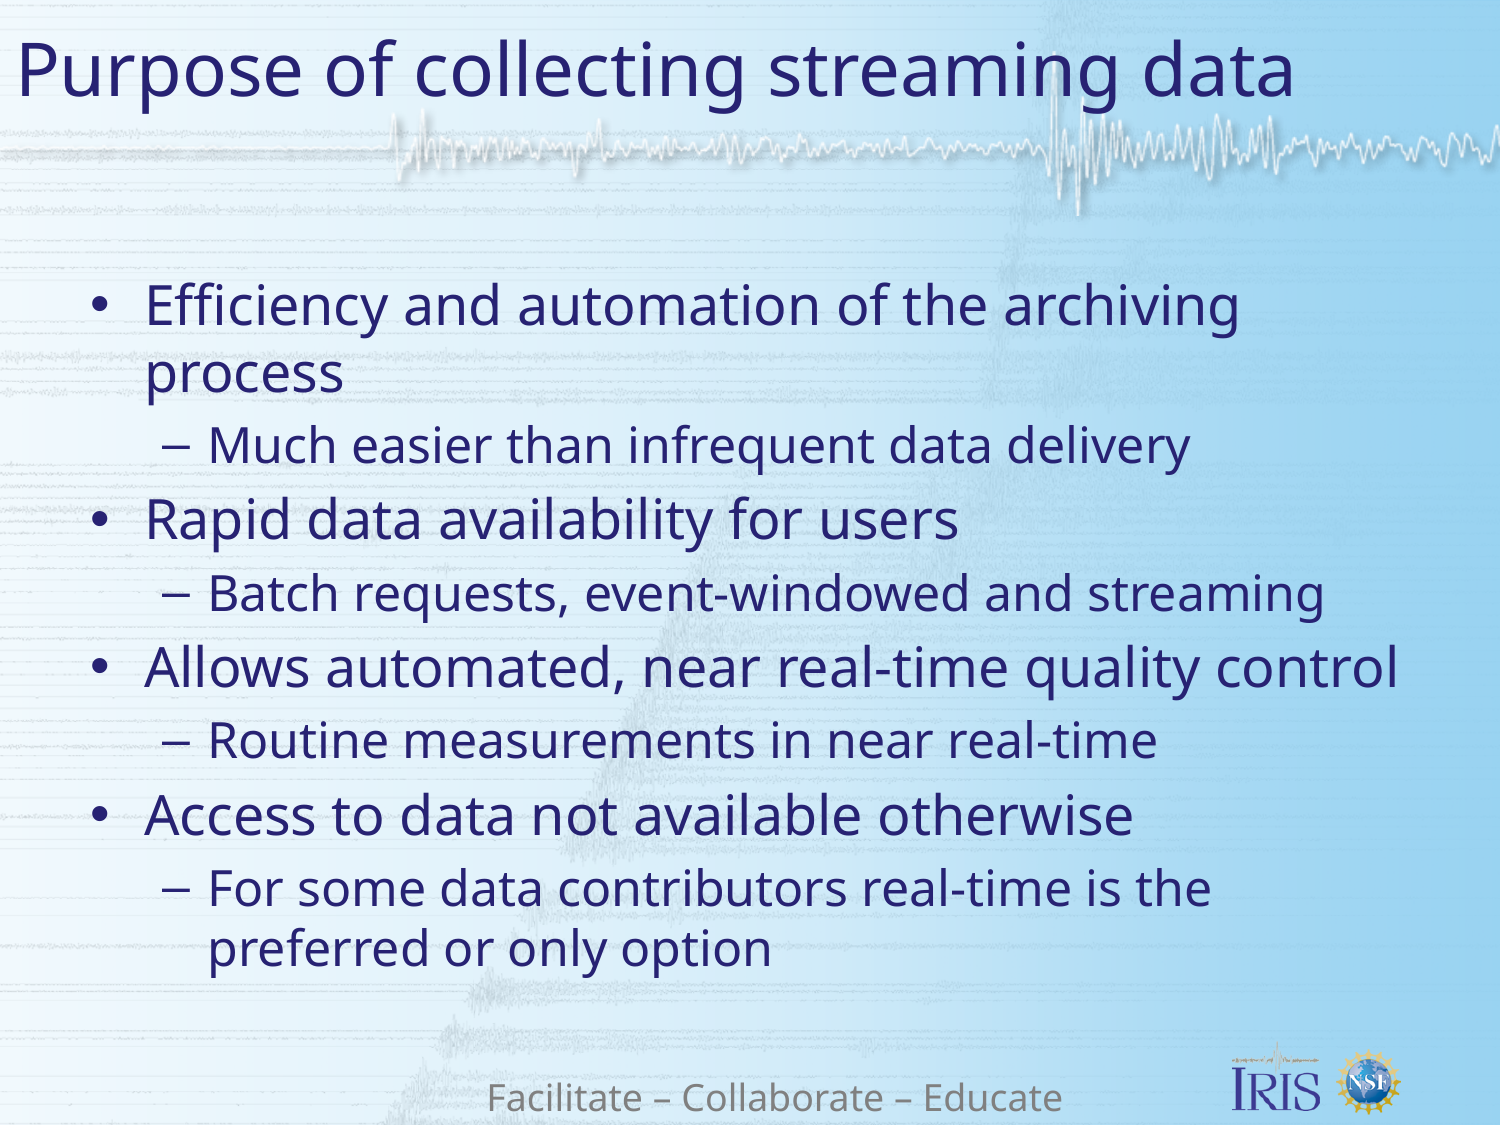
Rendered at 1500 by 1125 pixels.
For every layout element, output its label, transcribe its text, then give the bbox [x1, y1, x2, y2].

list Efficiency and automation of the archiving process Much easier than infrequent data delivery Rapid data availability for users Batch requests, event-windowed and streaming Allows automated, near real-time quality control Routine measurements in near real-time Access to data not available otherwise For some data contributors real-time is the preferred or only option [75, 262, 1425, 1005]
title Purpose of collecting streaming data [0, 0, 1350, 161]
picture [0, 0, 1500, 1125]
